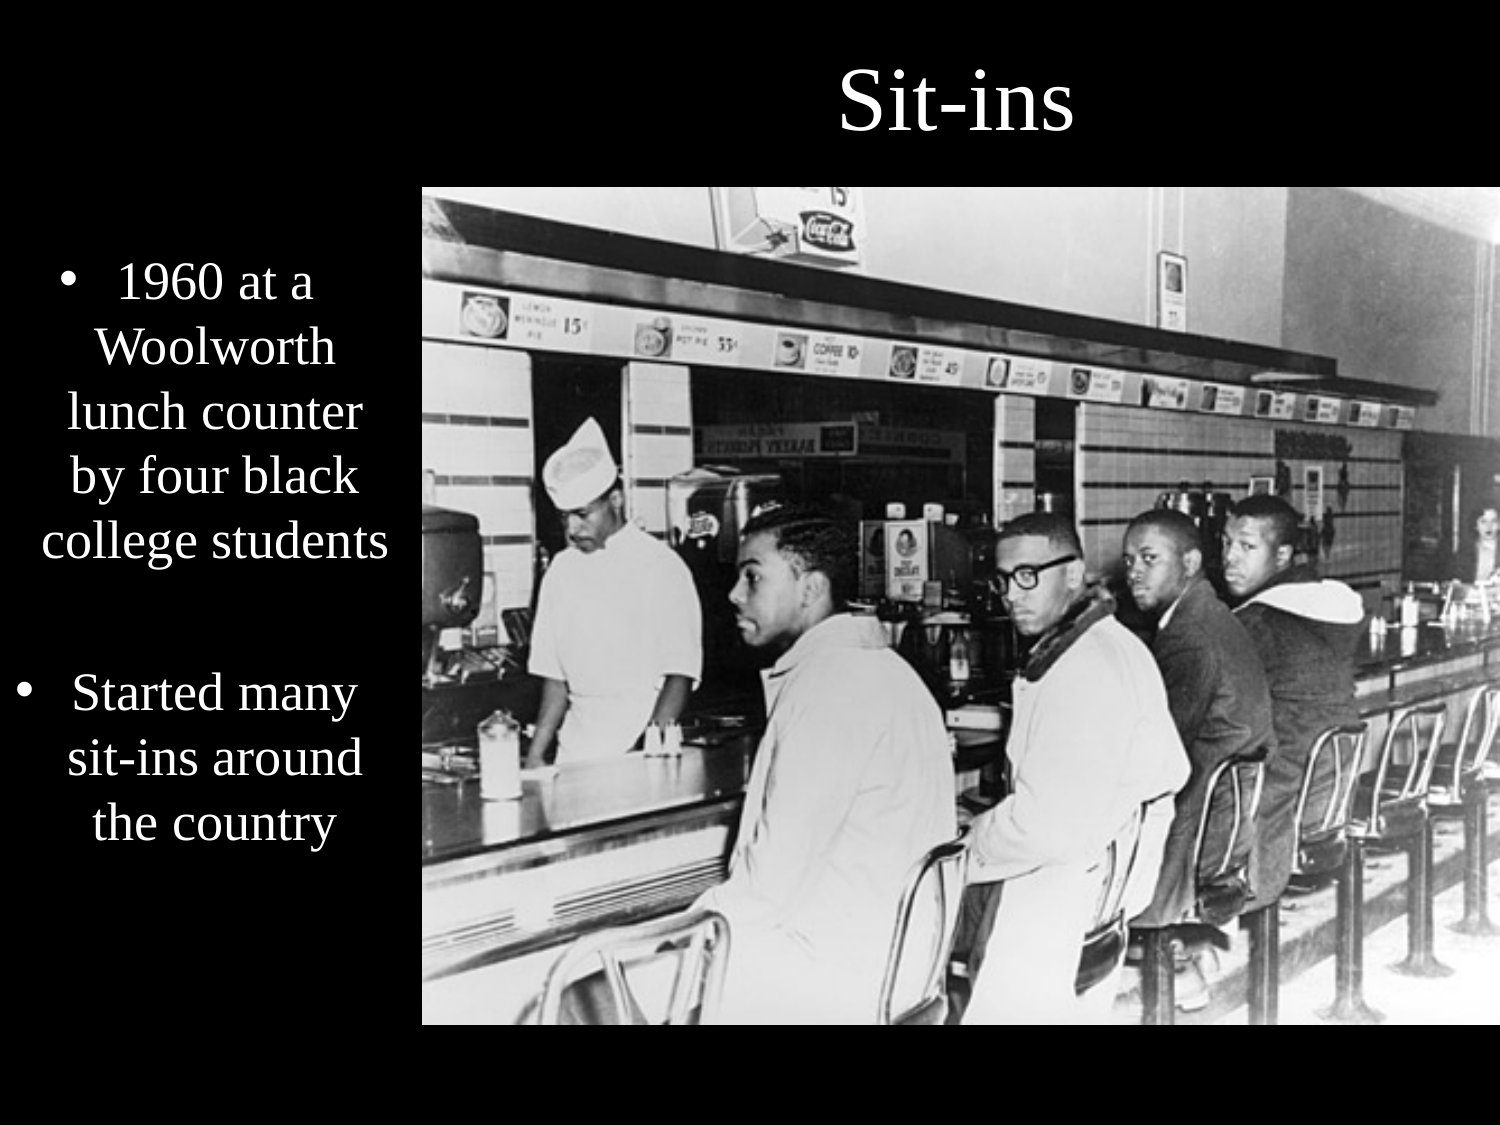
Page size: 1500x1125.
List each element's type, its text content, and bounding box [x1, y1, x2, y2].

picture [422, 187, 1500, 1026]
list 1960 at a Woolworth lunch counter by four black college students Started many sit-ins around the country [0, 237, 413, 913]
title Sit-ins [687, 0, 1225, 185]
